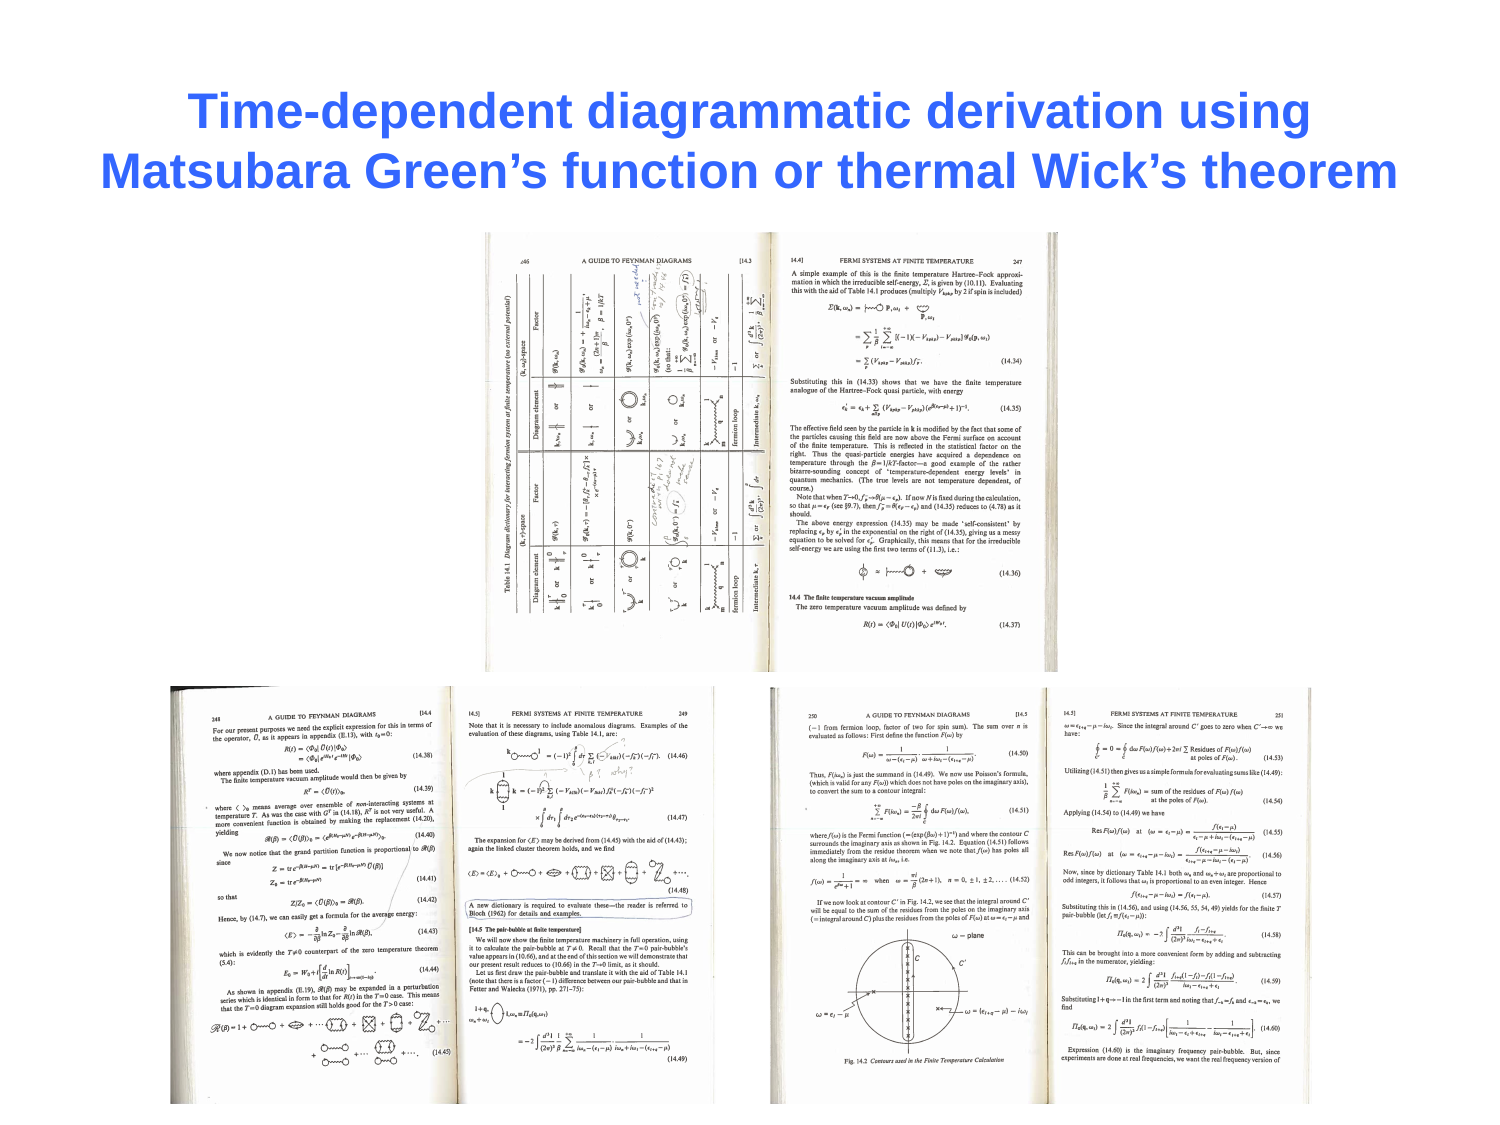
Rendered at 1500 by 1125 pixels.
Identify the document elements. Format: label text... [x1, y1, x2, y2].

title Time-dependent diagrammatic derivation using Matsubara Green’s function or thermal Wick’s theorem [75, 45, 1425, 233]
picture [769, 687, 1312, 1104]
picture [481, 232, 1059, 672]
picture [170, 686, 716, 1104]
